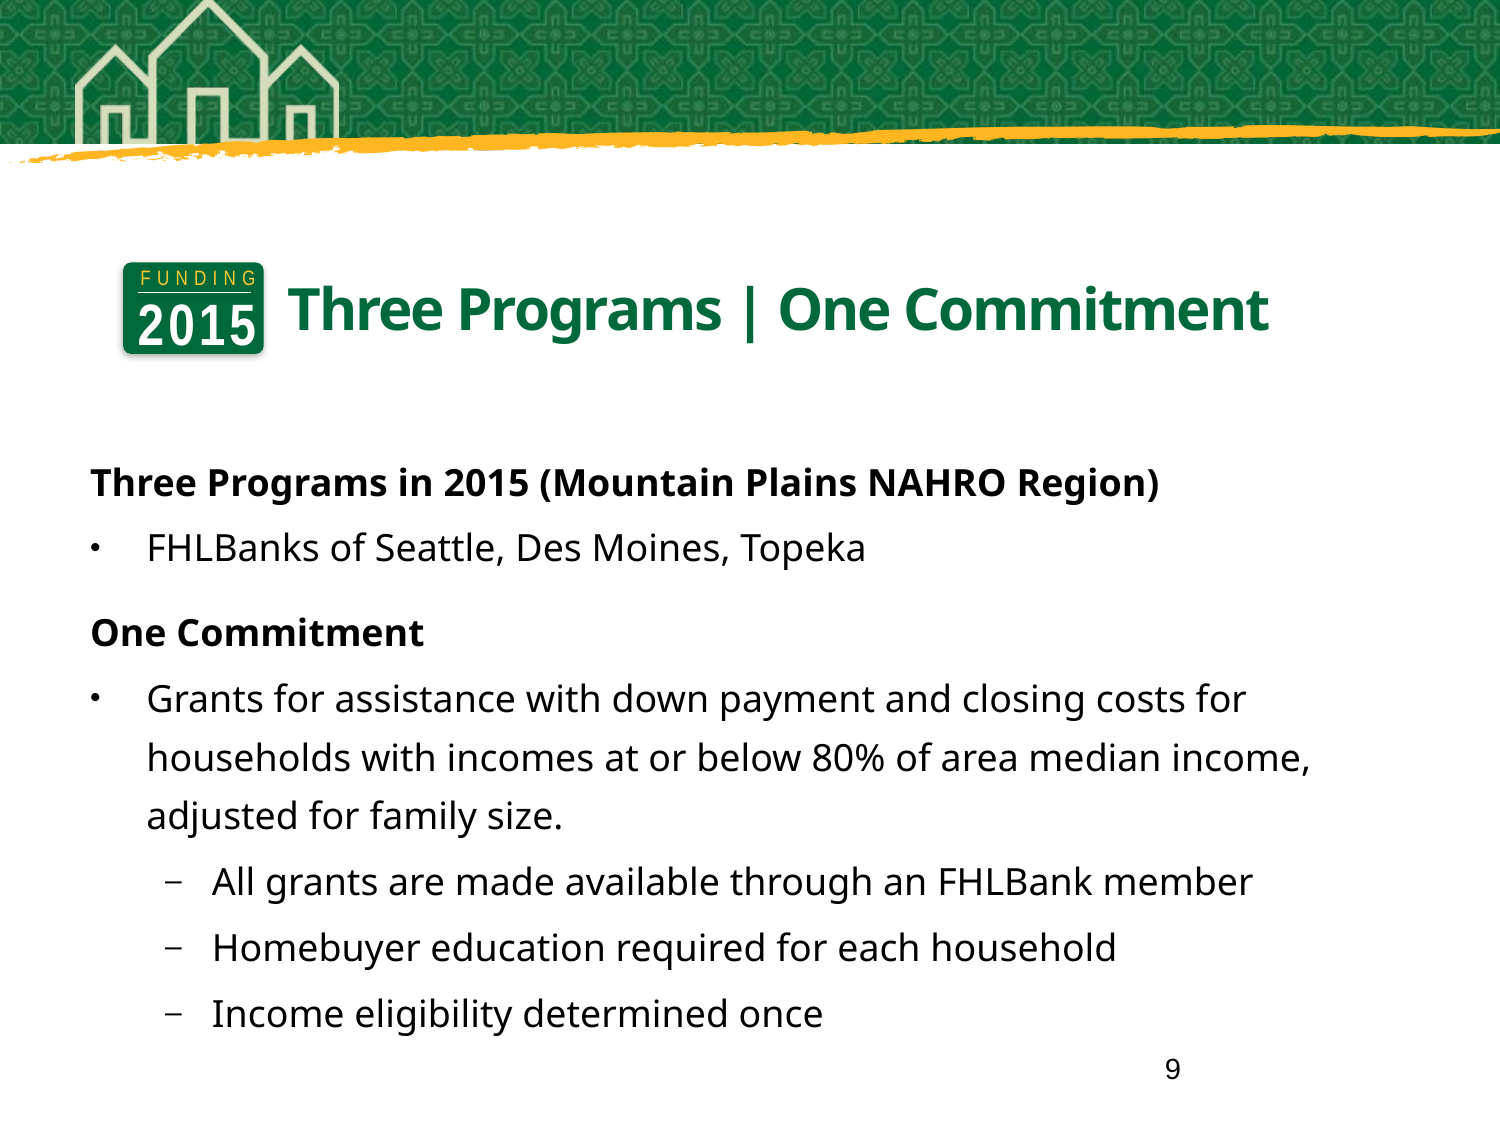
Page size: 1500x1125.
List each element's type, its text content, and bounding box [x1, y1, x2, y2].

slide_number 9 [1149, 1042, 1500, 1103]
picture [158, 9, 259, 144]
picture [269, 57, 332, 140]
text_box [122, 262, 264, 355]
picture [109, 114, 122, 144]
picture [196, 97, 219, 144]
list Three Programs in 2015 (Mountain Plains NAHRO Region) FHLBanks of Seattle, Des Moines, Topeka One Commitment Grants for assistance with down payment and closing costs for households with incomes at or below 80% of area median income, adjusted for family size. All grants are made available through an FHLBank member Homebuyer education required for each household Income eligibility determined once [75, 437, 1425, 1025]
title Three Programs | One Commitment [287, 251, 1425, 363]
picture [0, 0, 202, 144]
picture [295, 114, 307, 139]
picture [891, 133, 1500, 144]
picture [84, 57, 147, 144]
picture [215, 0, 1500, 138]
